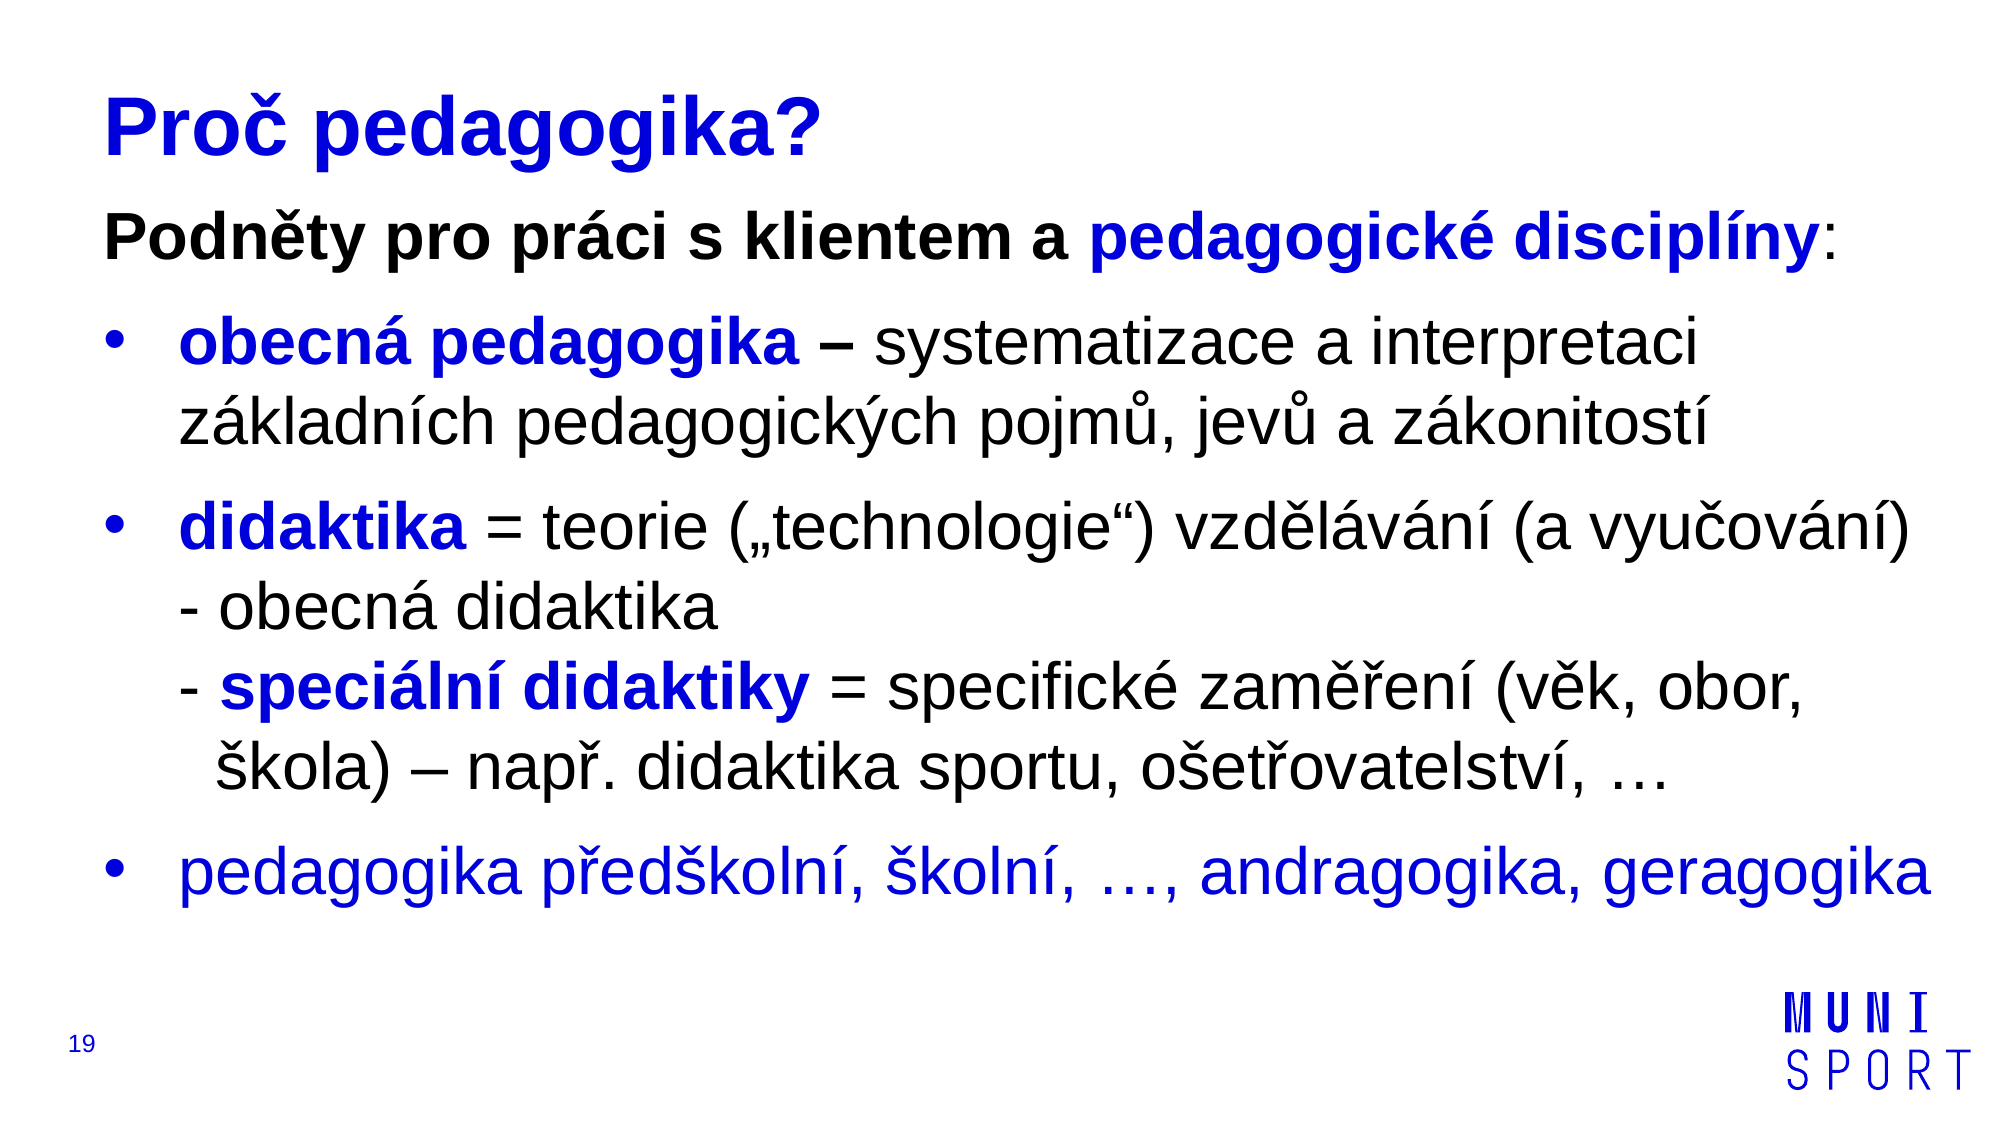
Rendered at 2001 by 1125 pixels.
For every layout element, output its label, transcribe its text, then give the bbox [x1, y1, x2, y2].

text_box Podněty pro práci s klientem a pedagogické disciplíny: obecná pedagogika – systematizace a interpretaci základních pedagogických pojmů, jevů a zákonitostí didaktika = teorie („technologie“) vzdělávání (a vyučování) - obecná didaktika - speciální didaktiky = specifické zaměření (věk, obor, škola) – např. didaktika sportu, ošetřovatelství, … pedagogika předškolní, školní, …, andragogika, geragogika [88, 185, 1953, 957]
slide_number 19 [67, 1021, 110, 1063]
text_box Proč pedagogika? [88, 81, 1853, 155]
